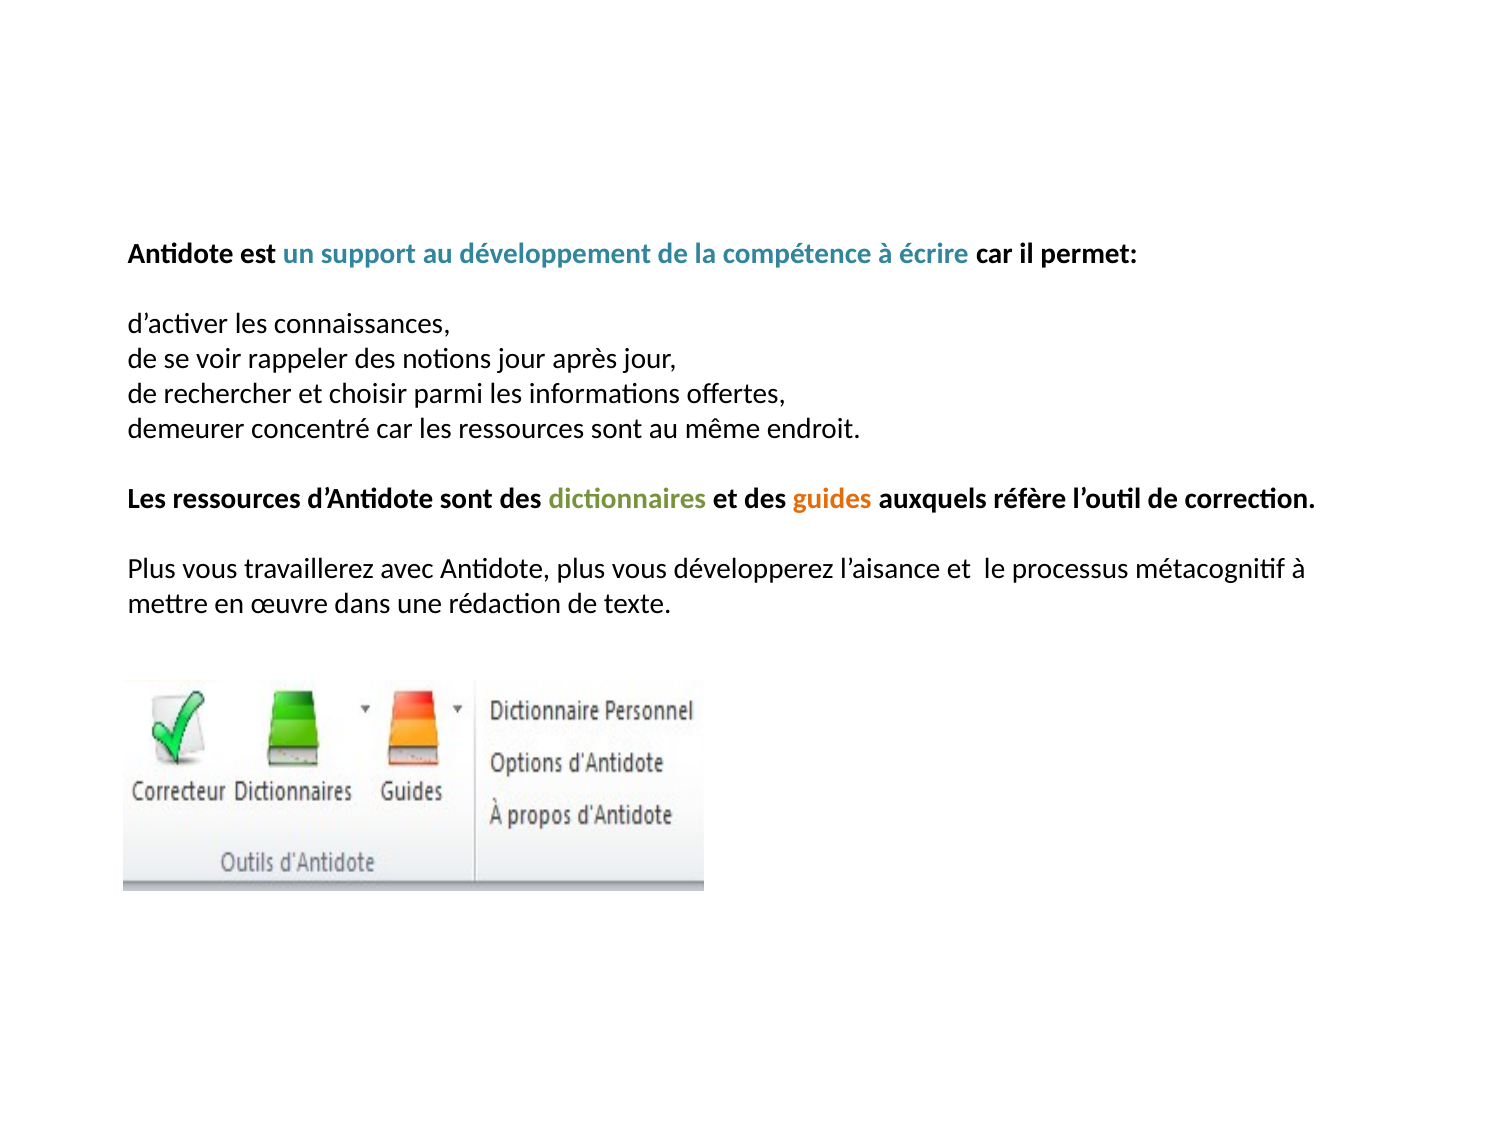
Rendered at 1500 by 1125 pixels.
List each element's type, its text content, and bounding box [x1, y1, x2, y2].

picture [123, 680, 705, 891]
title Antidote est un support au développement de la compétence à écrire car il permet: d’activer les connaissances, de se voir rappeler des notions jour après jour, de rechercher et choisir parmi les informations offertes, demeurer concentré car les ressources sont au même endroit. Les ressources d’Antidote sont des dictionnaires et des guides auxquels réfère l’outil de correction. Plus vous travaillerez avec Antidote, plus vous développerez l’aisance et le processus métacognitif à mettre en œuvre dans une rédaction de texte. [112, 113, 1388, 1000]
